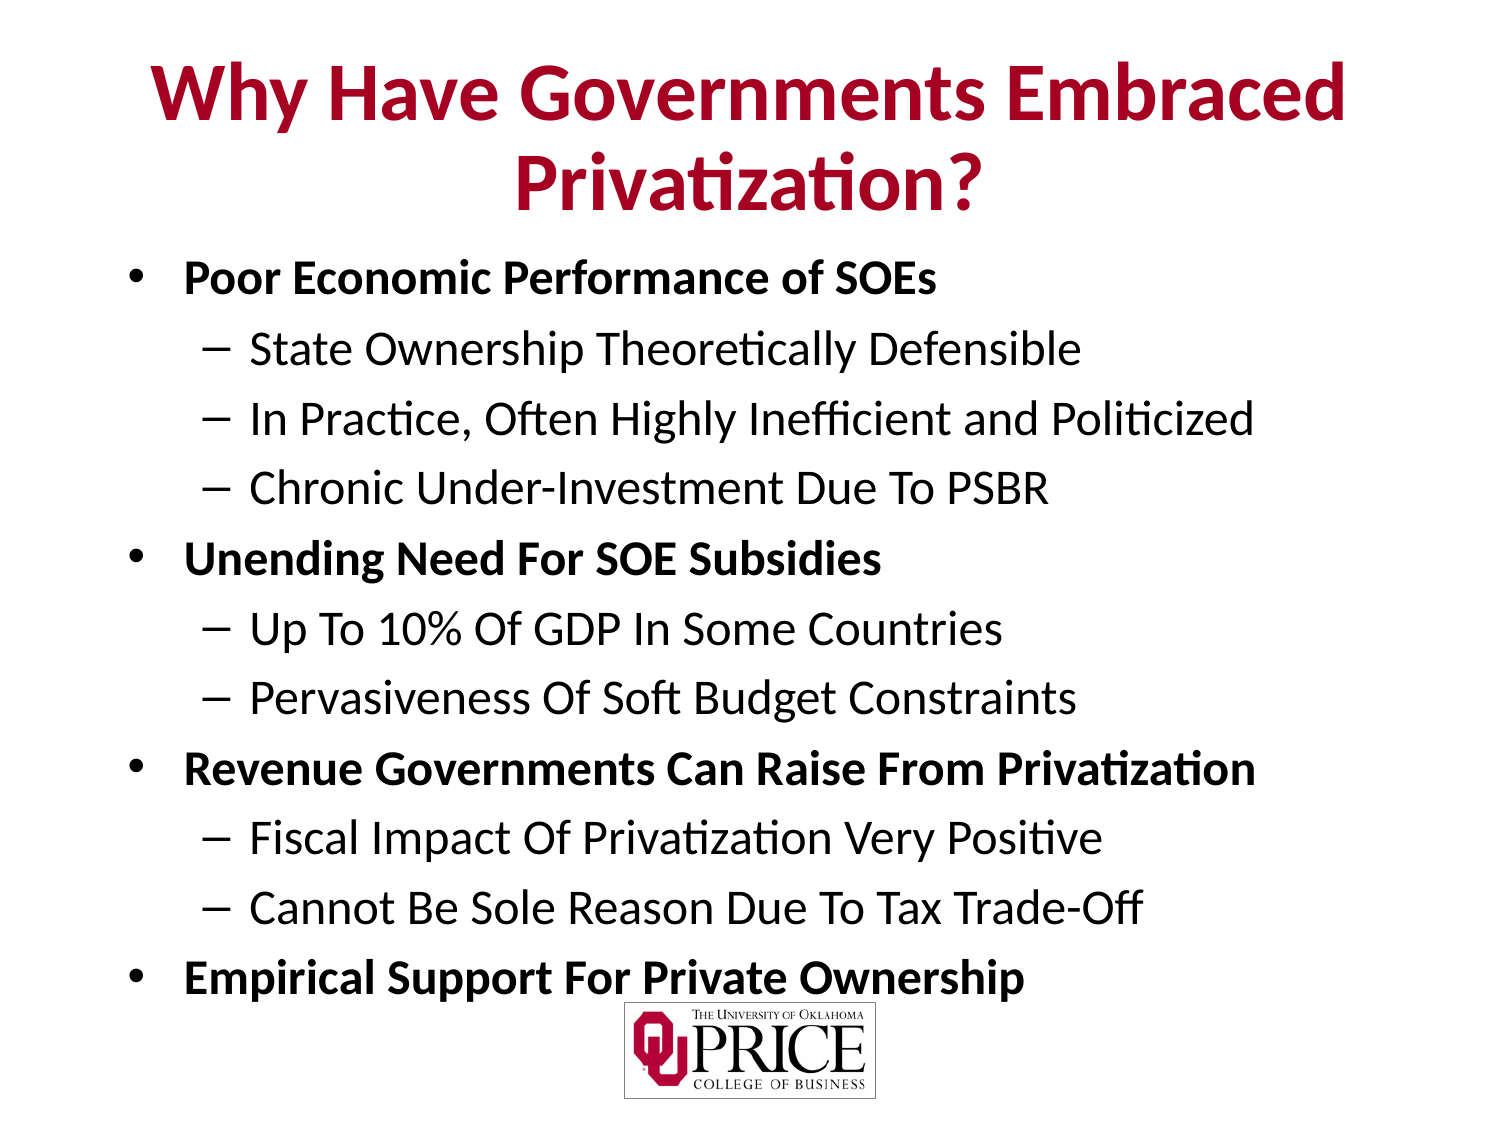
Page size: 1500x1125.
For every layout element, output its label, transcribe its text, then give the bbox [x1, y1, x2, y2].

title Why Have Governments Embraced Privatization? [112, 62, 1388, 213]
list Poor Economic Performance of SOEs State Ownership Theoretically Defensible In Practice, Often Highly Inefficient and Politicized Chronic Under-Investment Due To PSBR Unending Need For SOE Subsidies Up To 10% Of GDP In Some Countries Pervasiveness Of Soft Budget Constraints Revenue Governments Can Raise From Privatization Fiscal Impact Of Privatization Very Positive Cannot Be Sole Reason Due To Tax Trade-Off Empirical Support For Private Ownership [112, 237, 1388, 1025]
picture [625, 1025, 875, 1098]
